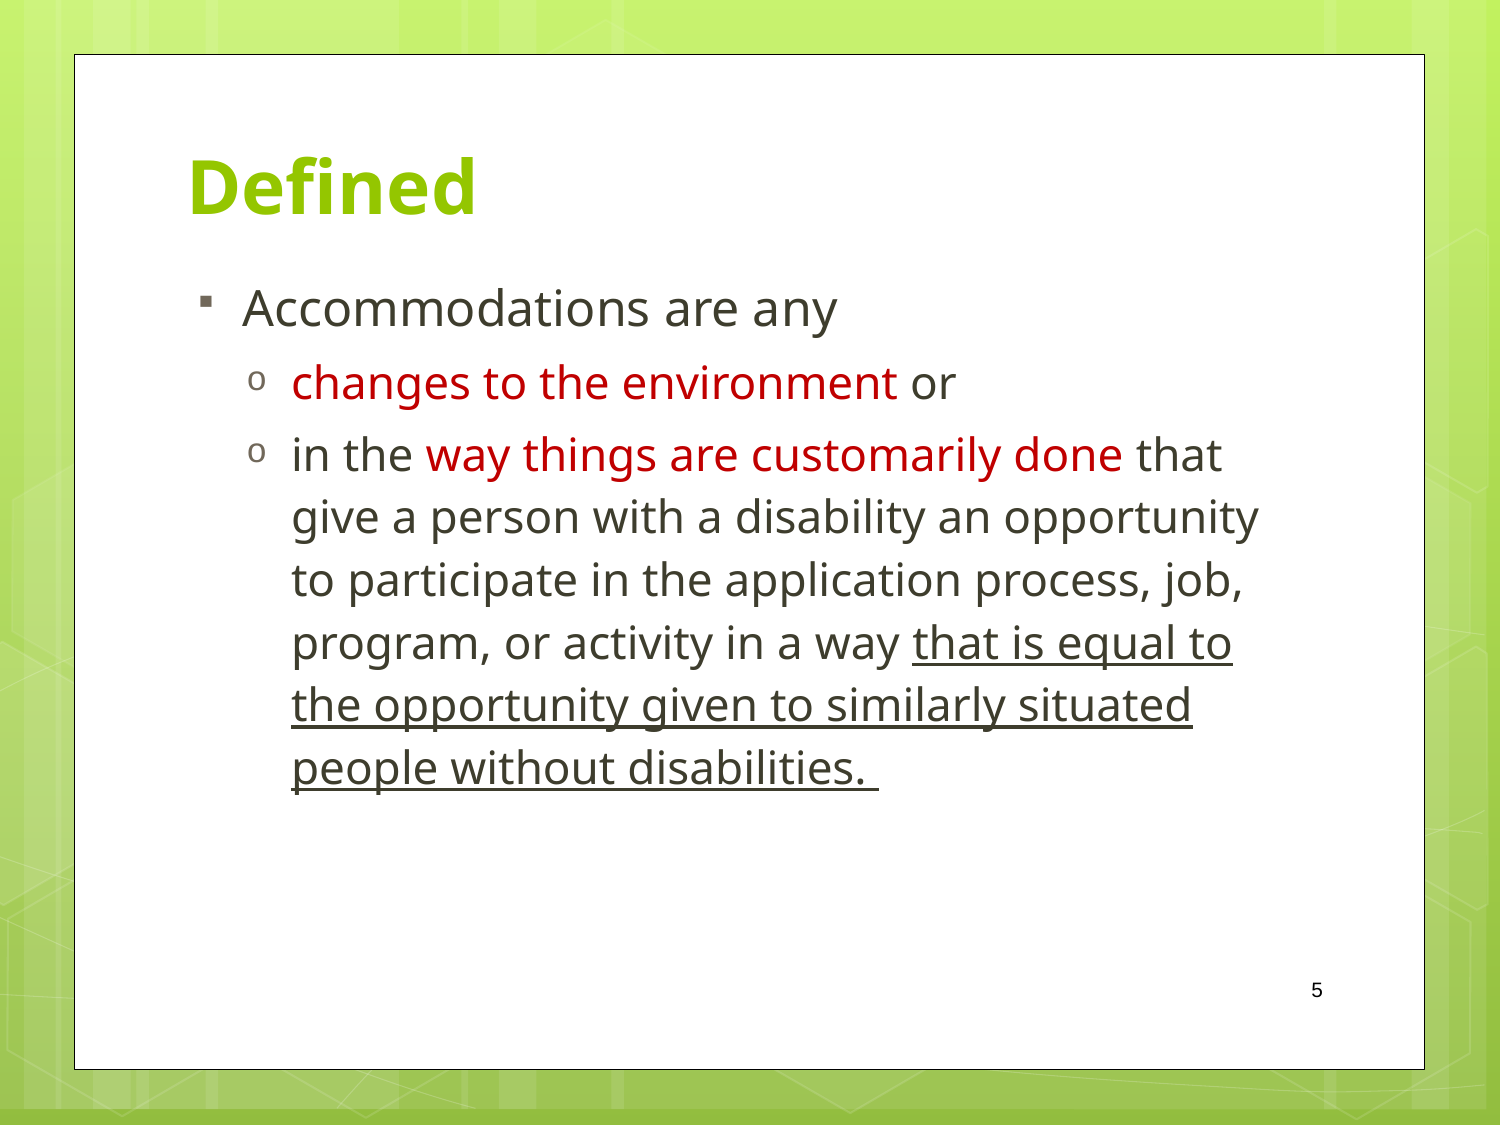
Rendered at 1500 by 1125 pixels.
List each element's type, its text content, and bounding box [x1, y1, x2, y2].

title Defined [170, 92, 1324, 238]
list Accommodations are any changes to the environment or in the way things are customarily done that give a person with a disability an opportunity to participate in the application process, job, program, or activity in a way that is equal to the opportunity given to similarly situated people without disabilities. [170, 260, 1322, 958]
text_box 5 [1118, 958, 1338, 1019]
